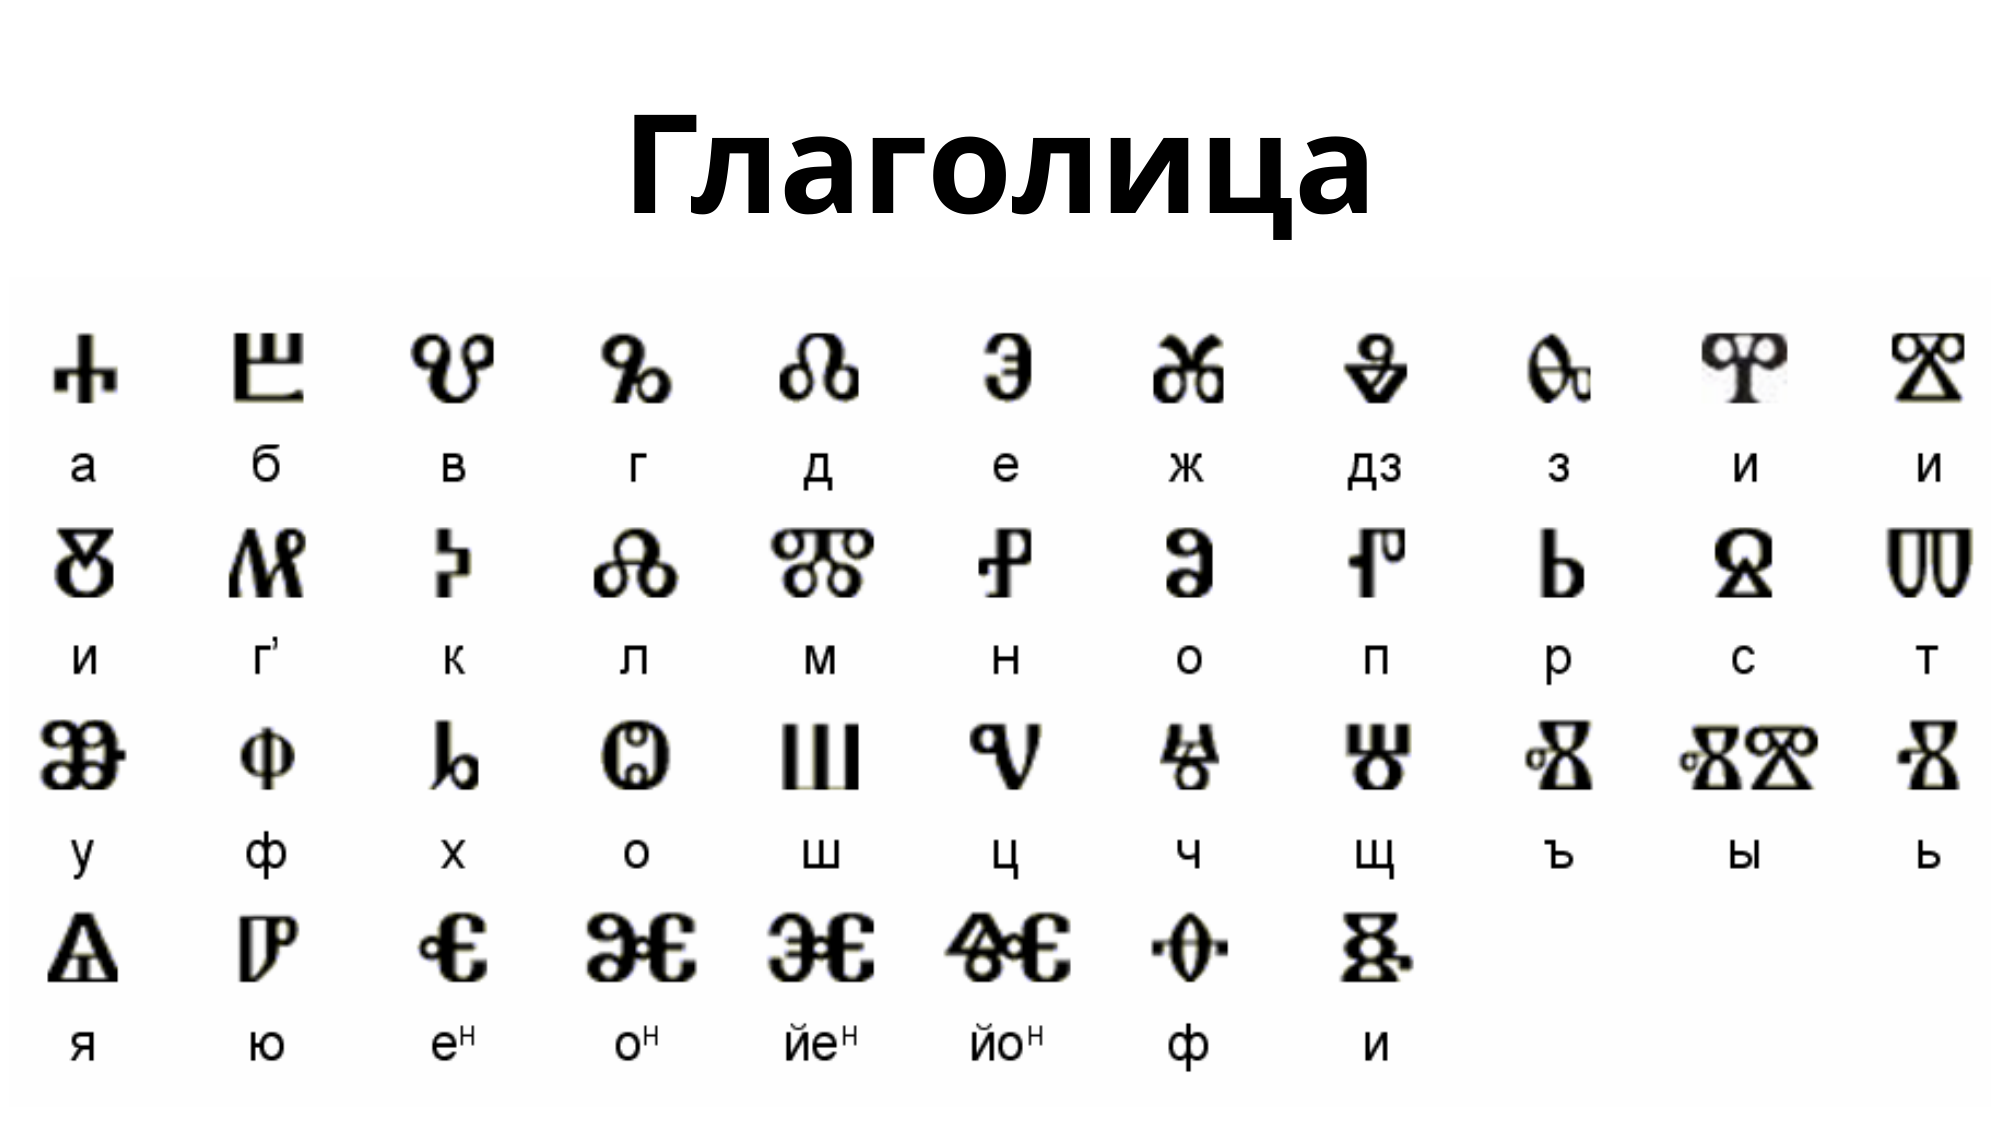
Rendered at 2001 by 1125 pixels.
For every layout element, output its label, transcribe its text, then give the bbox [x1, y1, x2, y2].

picture [9, 277, 1991, 1107]
title Глаголица [137, 59, 1863, 277]
